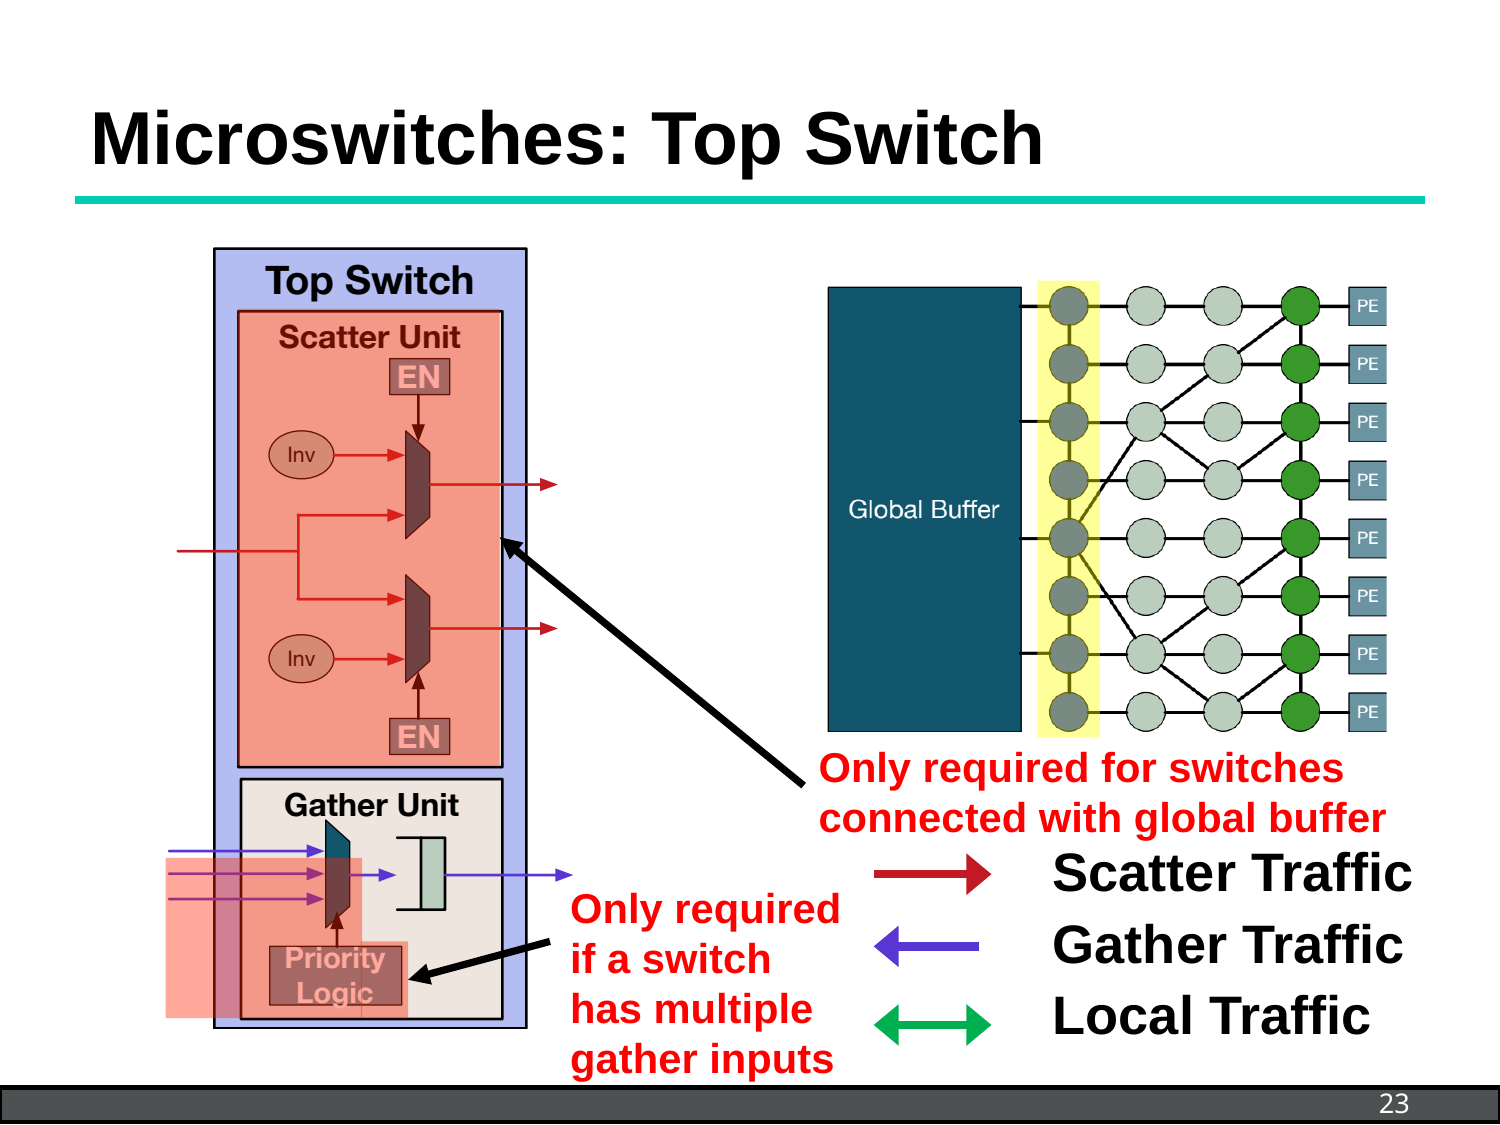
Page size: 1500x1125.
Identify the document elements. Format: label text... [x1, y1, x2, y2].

text_box [1035, 278, 1102, 283]
text_box Gather Traffic [1037, 901, 1450, 973]
title Microswitches: Top Switch [75, 75, 1425, 188]
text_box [165, 857, 409, 1019]
text_box Scatter Traffic [1037, 846, 1450, 901]
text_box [407, 874, 870, 1082]
text_box Local Traffic [1037, 973, 1450, 1062]
picture [165, 1019, 407, 1029]
picture [165, 246, 596, 874]
slide_number 23 [1212, 1087, 1425, 1123]
picture [824, 284, 1387, 536]
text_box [499, 536, 1451, 839]
footer [287, 1087, 1212, 1123]
